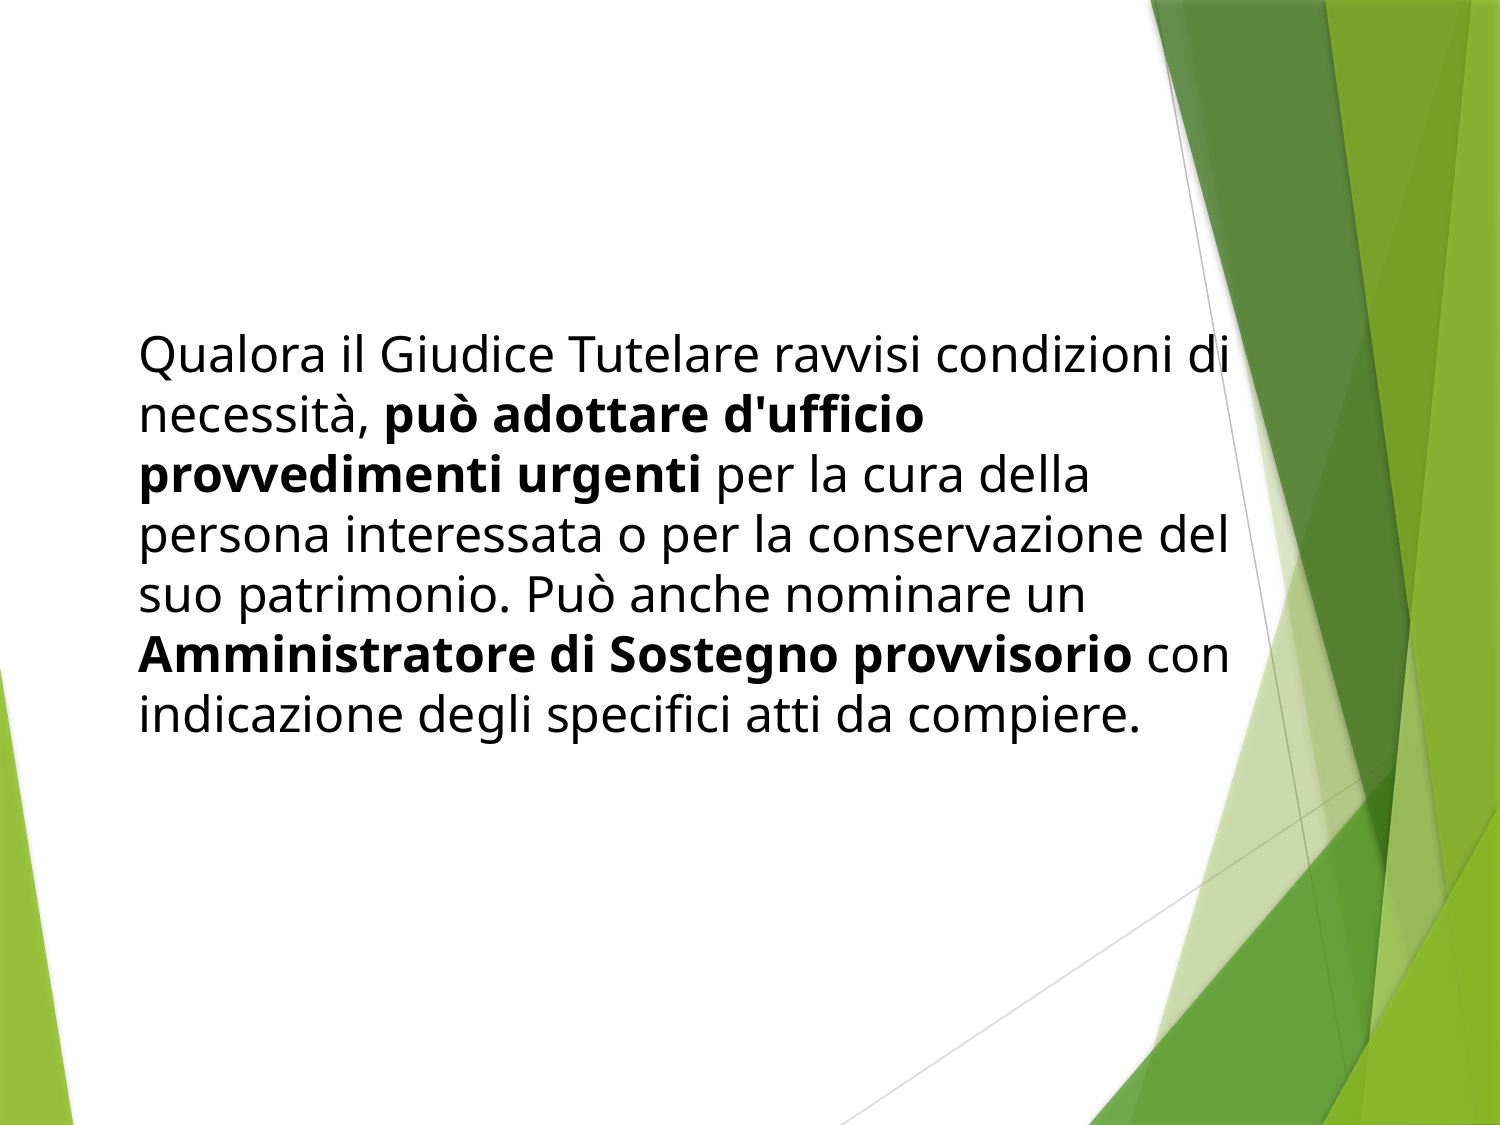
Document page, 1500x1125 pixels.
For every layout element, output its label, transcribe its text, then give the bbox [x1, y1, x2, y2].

text_box Qualora il Giudice Tutelare ravvisi condizioni di necessità, può adottare d'ufficio provvedimenti urgenti per la cura della persona interessata o per la conservazione del suo patrimonio. Può anche nominare un Amministratore di Sostegno provvisorio con indicazione degli specifici atti da compiere. [123, 255, 1306, 811]
